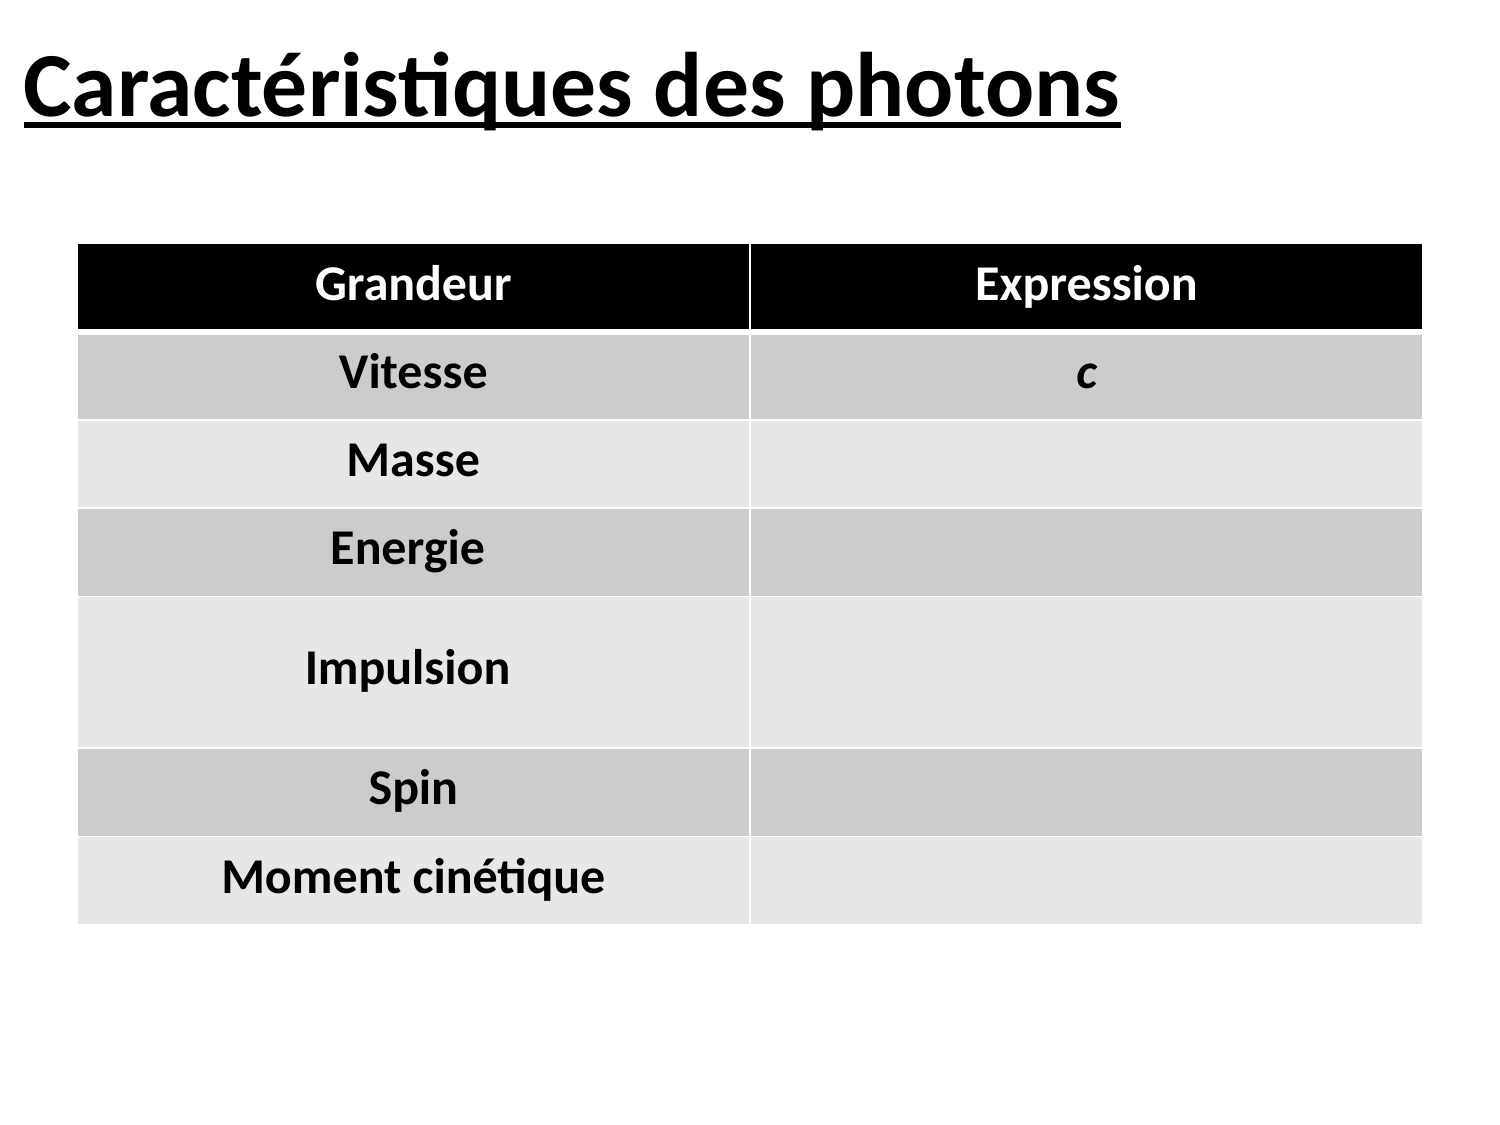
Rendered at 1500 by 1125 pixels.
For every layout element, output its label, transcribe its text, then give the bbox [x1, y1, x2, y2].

title Caractéristiques des photons [0, 0, 1210, 200]
